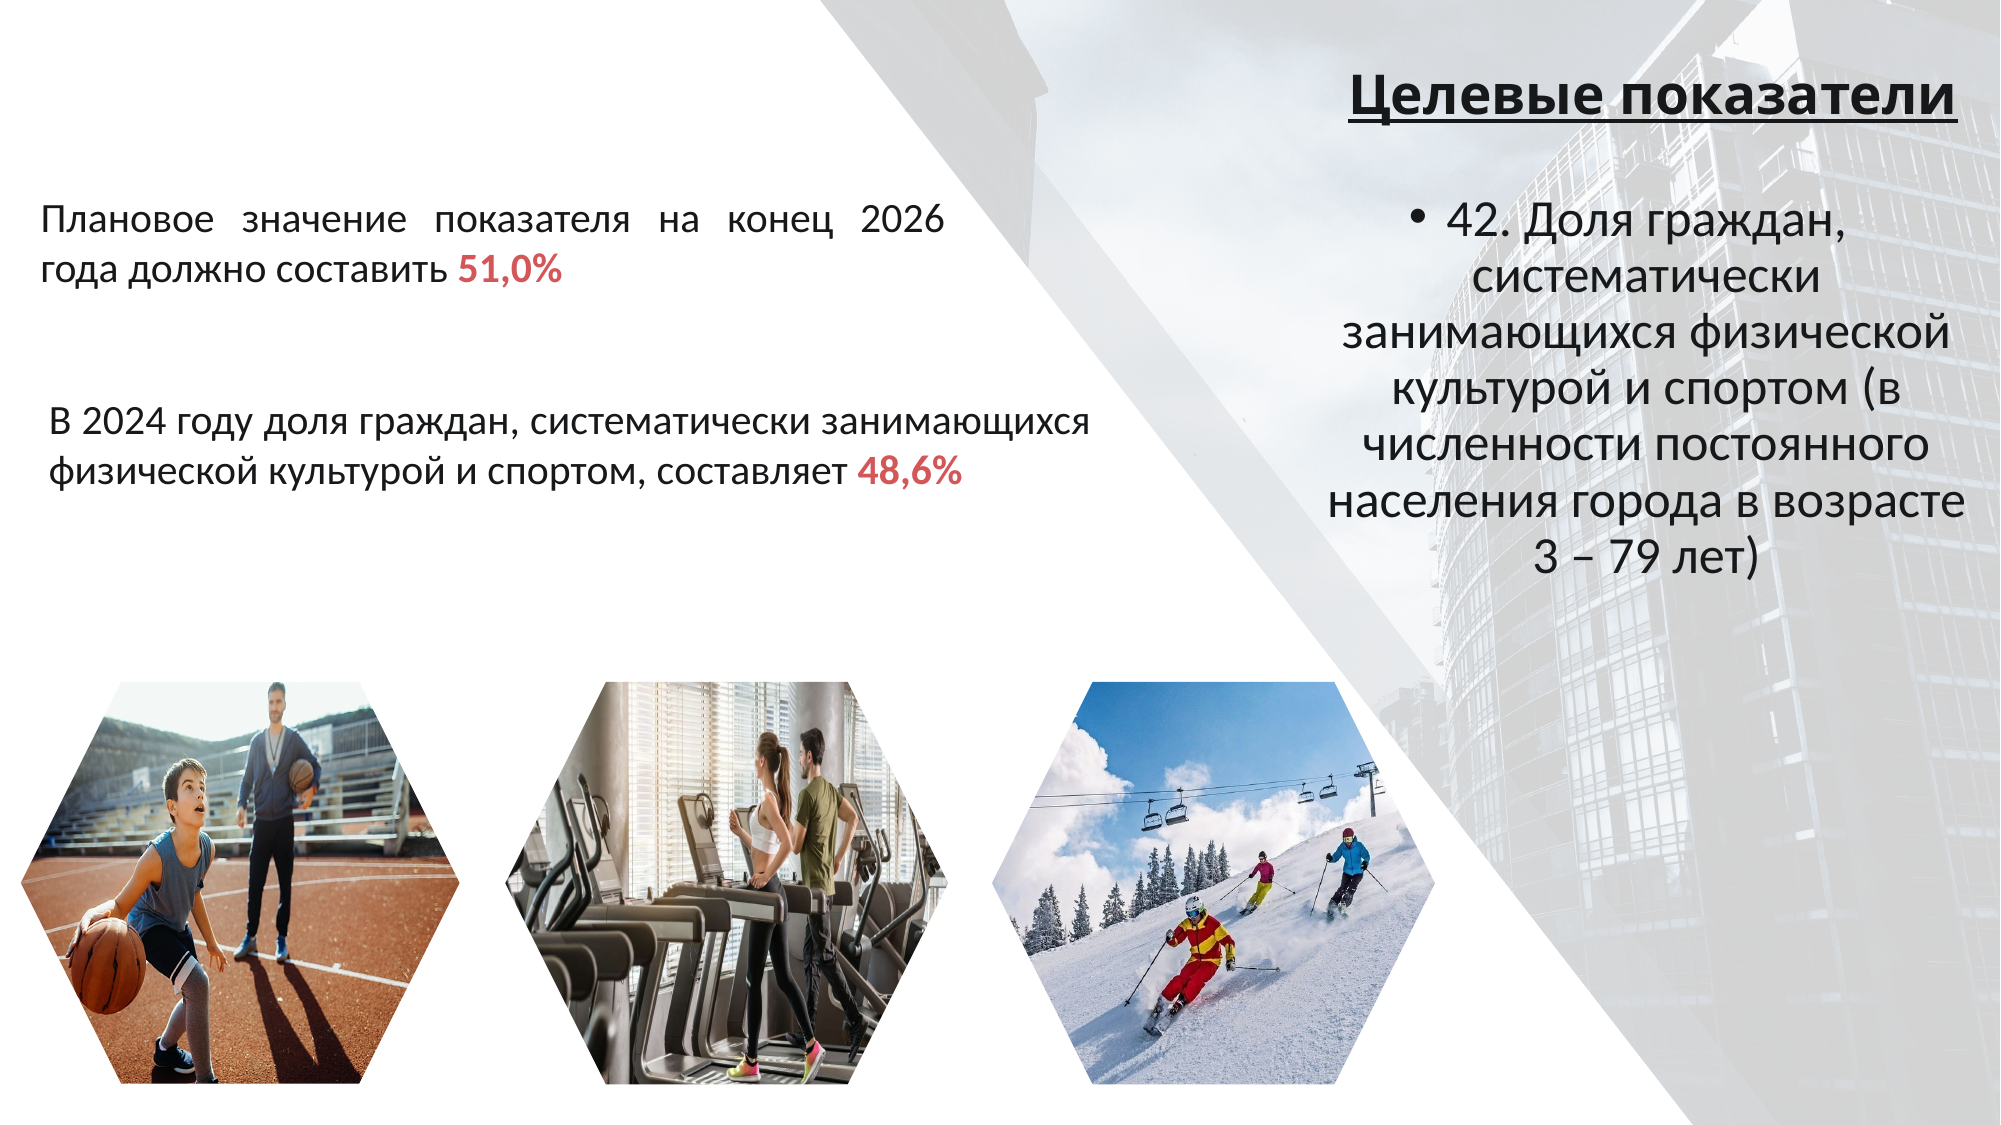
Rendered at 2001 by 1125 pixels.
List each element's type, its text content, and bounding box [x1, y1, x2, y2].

text_box Целевые показатели [1328, 54, 1978, 135]
text_box [19, 680, 461, 1085]
text_box [739, 0, 2000, 1125]
text_box Плановое значение показателя на конец 2026 года должно составить 51,0% [25, 183, 961, 299]
text_box [504, 680, 950, 1086]
text_box 42. Доля граждан, систематически занимающихся физической культурой и спортом (в численности постоянного населения города в возрасте 3 – 79 лет) [1255, 183, 2000, 645]
text_box В 2024 году доля граждан, систематически занимающихся физической культурой и спортом, составляет 48,6% [33, 385, 1107, 501]
text_box [990, 680, 1437, 1086]
